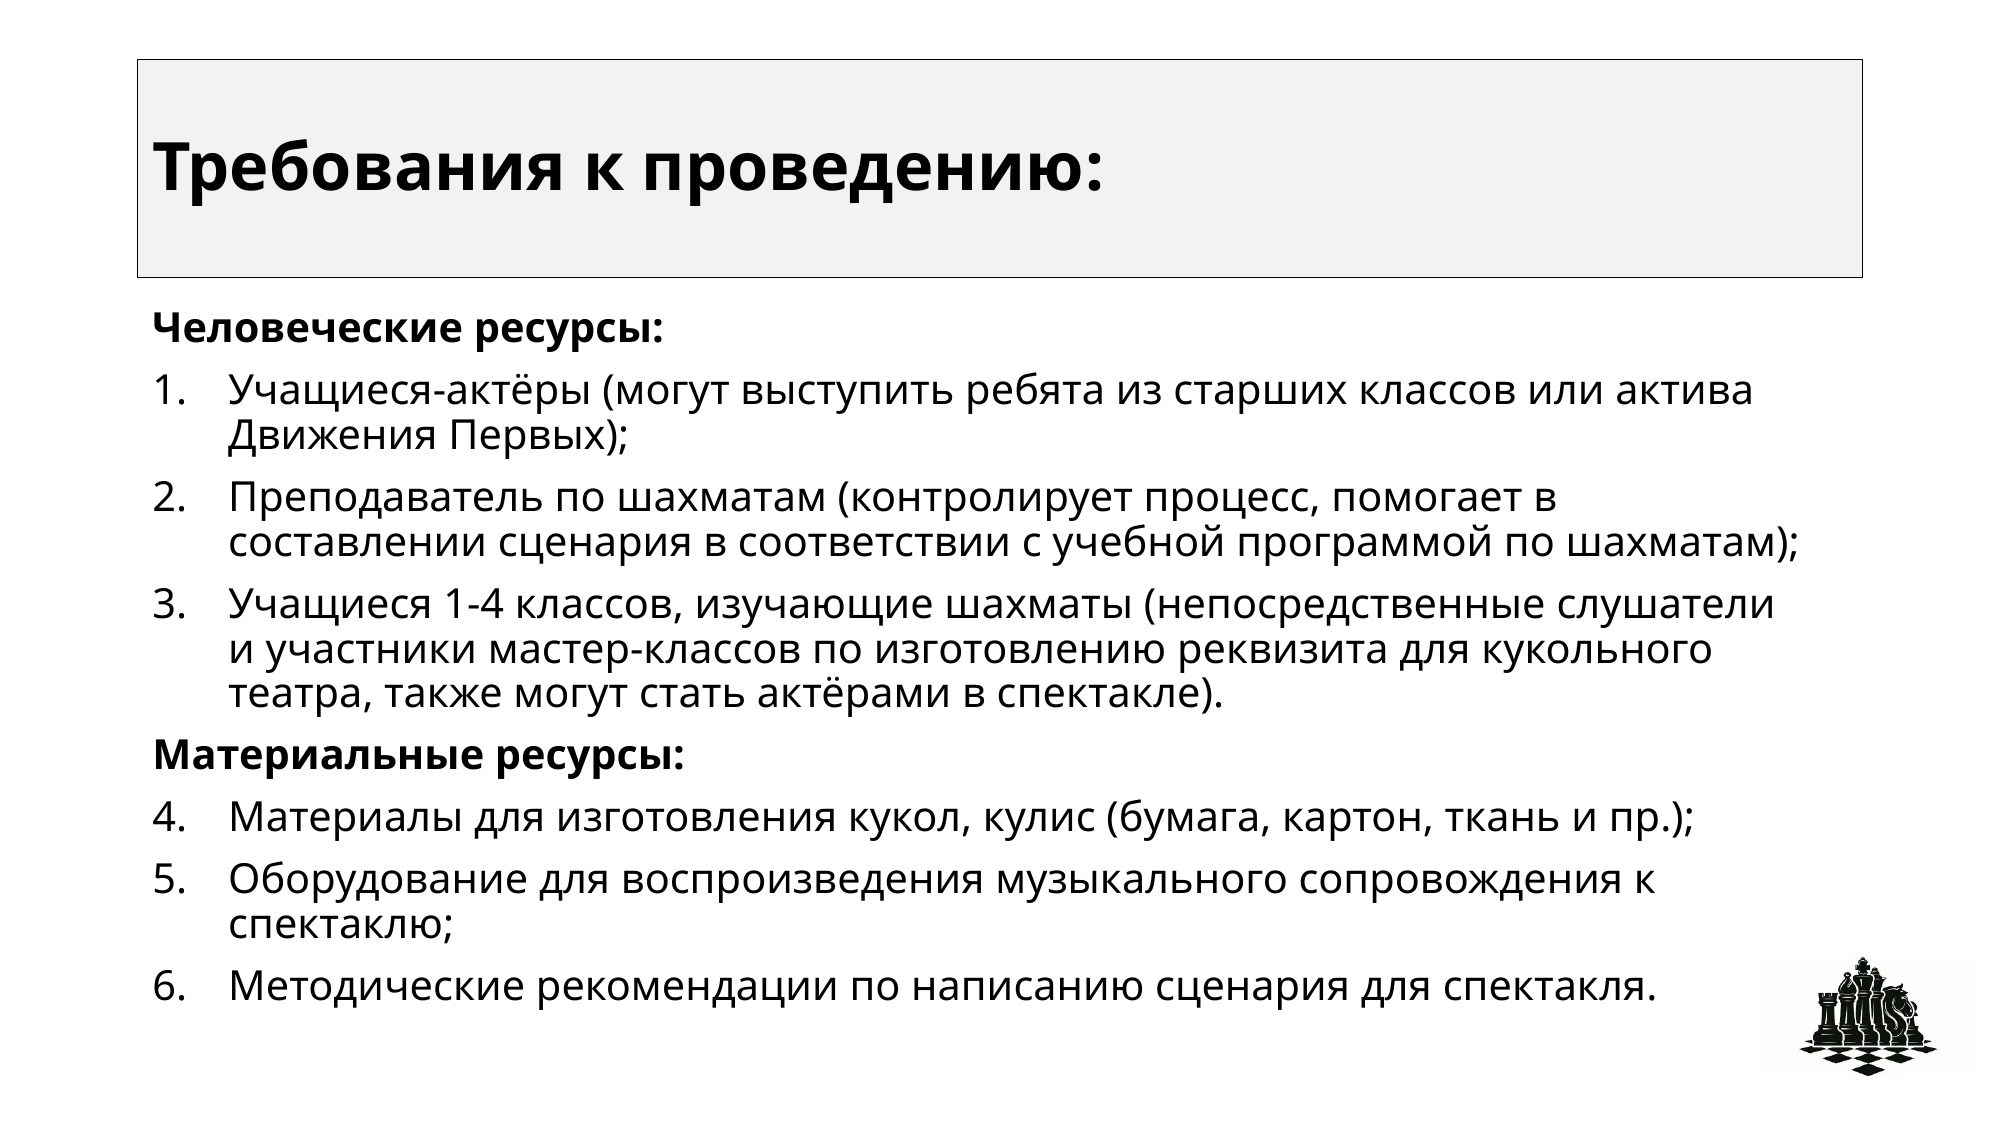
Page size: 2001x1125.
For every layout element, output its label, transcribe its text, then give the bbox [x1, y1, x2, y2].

list Человеческие ресурсы: Учащиеся-актёры (могут выступить ребята из старших классов или актива Движения Первых); Преподаватель по шахматам (контролирует процесс, помогает в составлении сценария в соответствии с учебной программой по шахматам); Учащиеся 1-4 классов, изучающие шахматы (непосредственные слушатели и участники мастер-классов по изготовлению реквизита для кукольного театра, также могут стать актёрами в спектакле). Материальные ресурсы: Материалы для изготовления кукол, кулис (бумага, картон, ткань и пр.); Оборудование для воспроизведения музыкального сопровождения к спектаклю; Методические рекомендации по написанию сценария для спектакля. [137, 299, 1824, 1066]
title Требования к проведению: [137, 59, 1863, 278]
picture [1760, 955, 1976, 1076]
